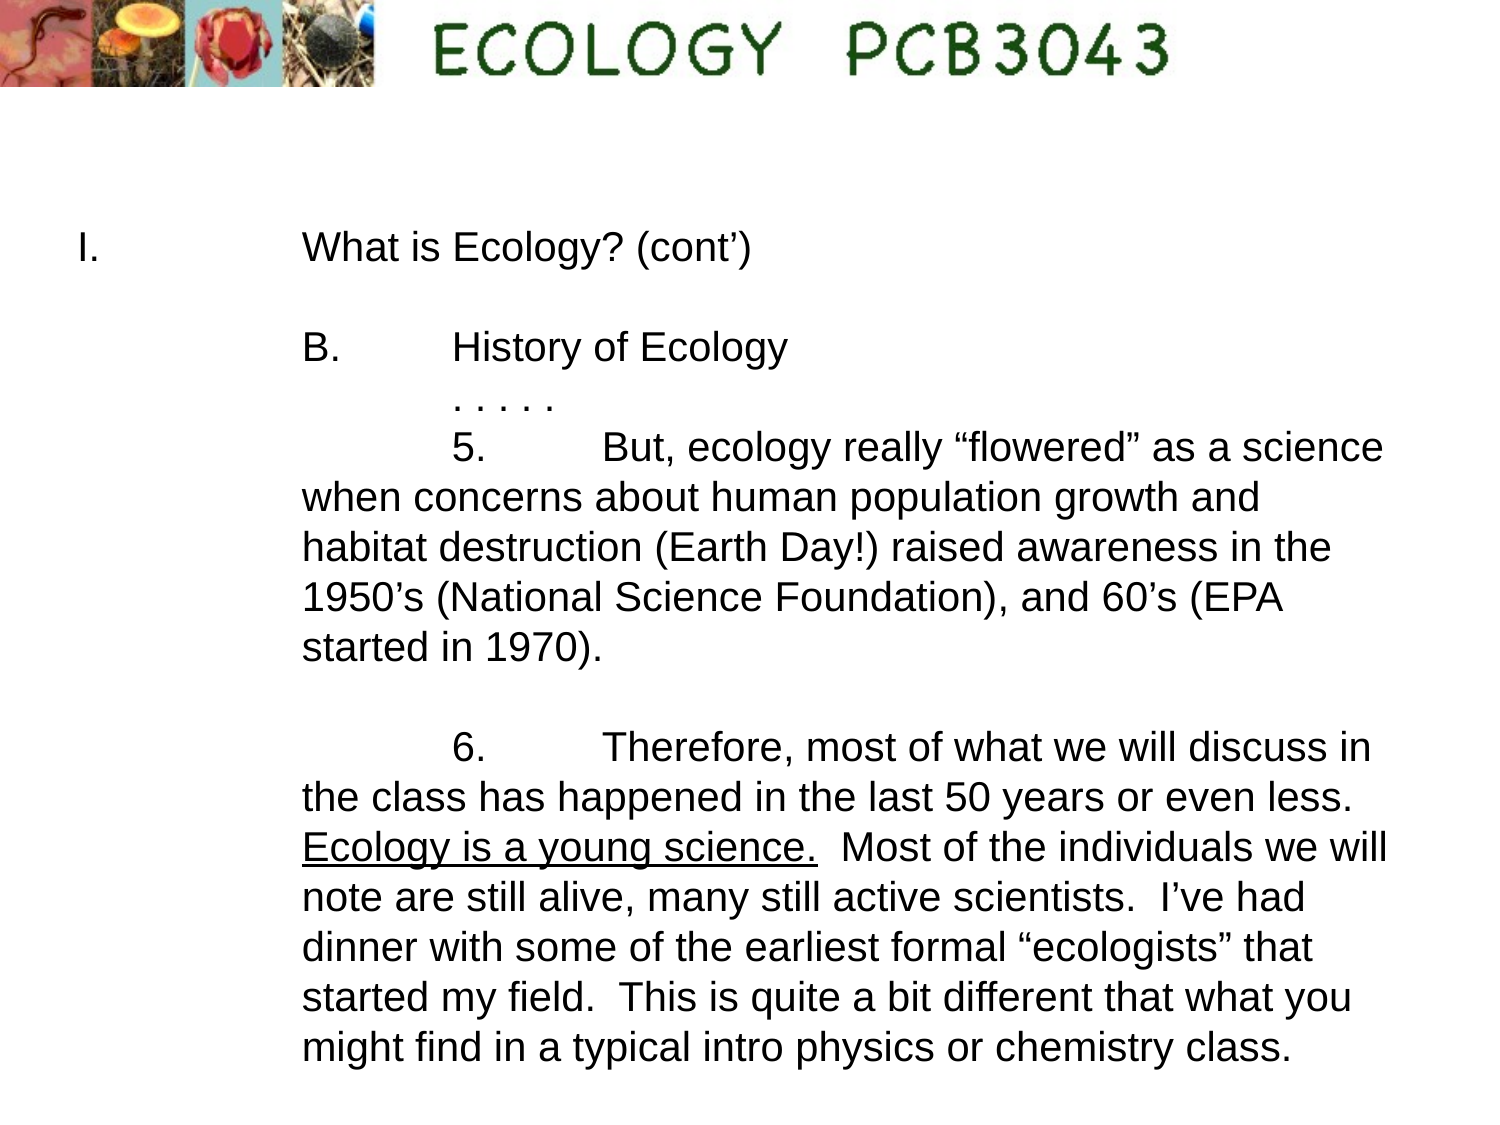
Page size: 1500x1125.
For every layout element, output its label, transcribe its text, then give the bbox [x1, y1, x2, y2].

text_box I. What is Ecology? (cont’) B. History of Ecology . . . . . 5. But, ecology really “flowered” as a science when concerns about human population growth and habitat destruction (Earth Day!) raised awareness in the 1950’s (National Science Foundation), and 60’s (EPA started in 1970). 6. Therefore, most of what we will discuss in the class has happened in the last 50 years or even less. Ecology is a young science. Most of the individuals we will note are still alive, many still active scientists. I’ve had dinner with some of the earliest formal “ecologists” that started my field. This is quite a bit different that what you might find in a typical intro physics or chemistry class. [62, 212, 1413, 1078]
picture [0, 0, 1213, 87]
